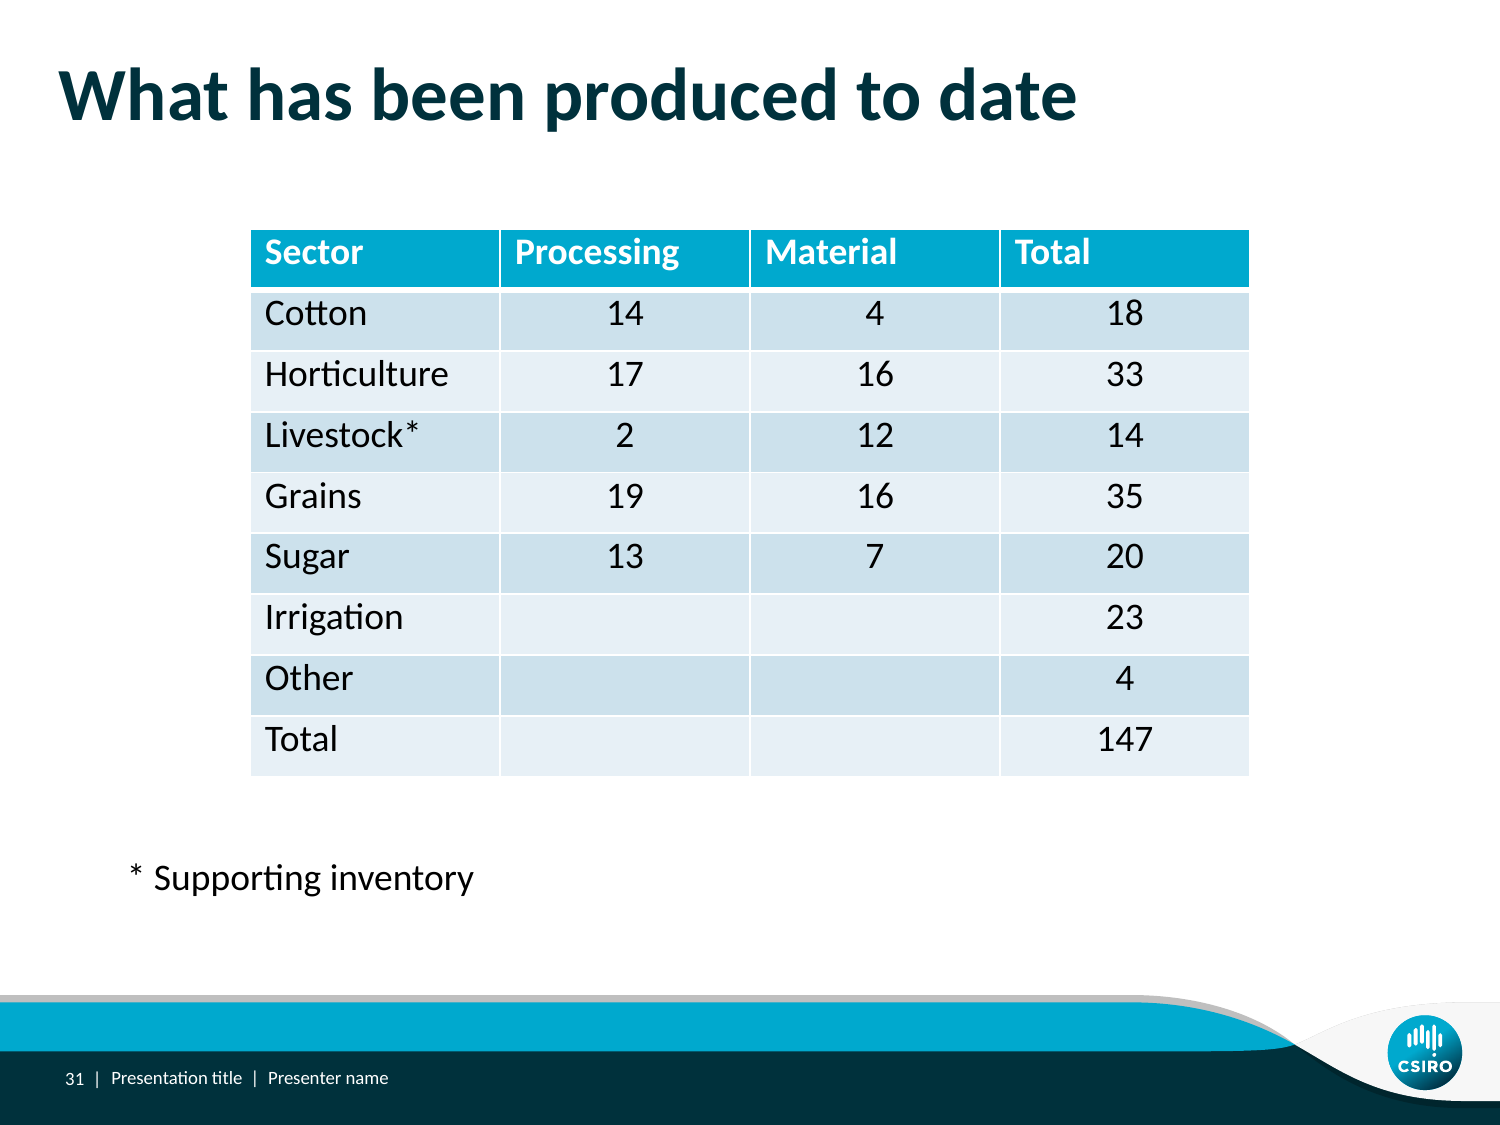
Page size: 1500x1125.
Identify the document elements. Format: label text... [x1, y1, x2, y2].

table_cell 16 [751, 352, 999, 411]
table_cell [751, 656, 999, 715]
title What has been produced to date [58, 45, 1447, 185]
table_cell Grains [251, 473, 499, 532]
table_cell 13 [501, 534, 749, 593]
table_cell 7 [751, 534, 999, 593]
table_header Sector [251, 230, 499, 287]
table_cell Sugar [251, 534, 499, 593]
table_cell 147 [1001, 717, 1249, 776]
table_cell Irrigation [251, 595, 499, 654]
table_cell 18 [1001, 293, 1249, 350]
table_cell [751, 717, 999, 776]
table_cell Total [251, 717, 499, 776]
table_cell 35 [1001, 473, 1249, 532]
table_cell 16 [751, 473, 999, 532]
footer Presentation title | Presenter name [111, 1067, 1110, 1088]
table_cell 4 [751, 293, 999, 350]
table_cell 4 [1001, 656, 1249, 715]
table_cell Horticulture [251, 352, 499, 411]
table_cell 14 [1001, 413, 1249, 472]
table_cell Livestock* [251, 413, 499, 472]
table_header Total [1001, 230, 1249, 287]
table_cell [751, 595, 999, 654]
table_cell [501, 656, 749, 715]
table_cell 23 [1001, 595, 1249, 654]
table_cell 2 [501, 413, 749, 472]
table_cell 14 [501, 293, 749, 350]
text_box * Supporting inventory [112, 845, 1058, 906]
table_header Processing [501, 230, 749, 287]
table_cell [501, 717, 749, 776]
table_cell [501, 595, 749, 654]
table_cell 33 [1001, 352, 1249, 411]
table_cell 19 [501, 473, 749, 532]
table_cell Cotton [251, 293, 499, 350]
table_cell 12 [751, 413, 999, 472]
table_header Material [751, 230, 999, 287]
table_cell 20 [1001, 534, 1249, 593]
table_cell Other [251, 656, 499, 715]
table_cell 17 [501, 352, 749, 411]
slide_number 31 | [54, 1067, 102, 1088]
